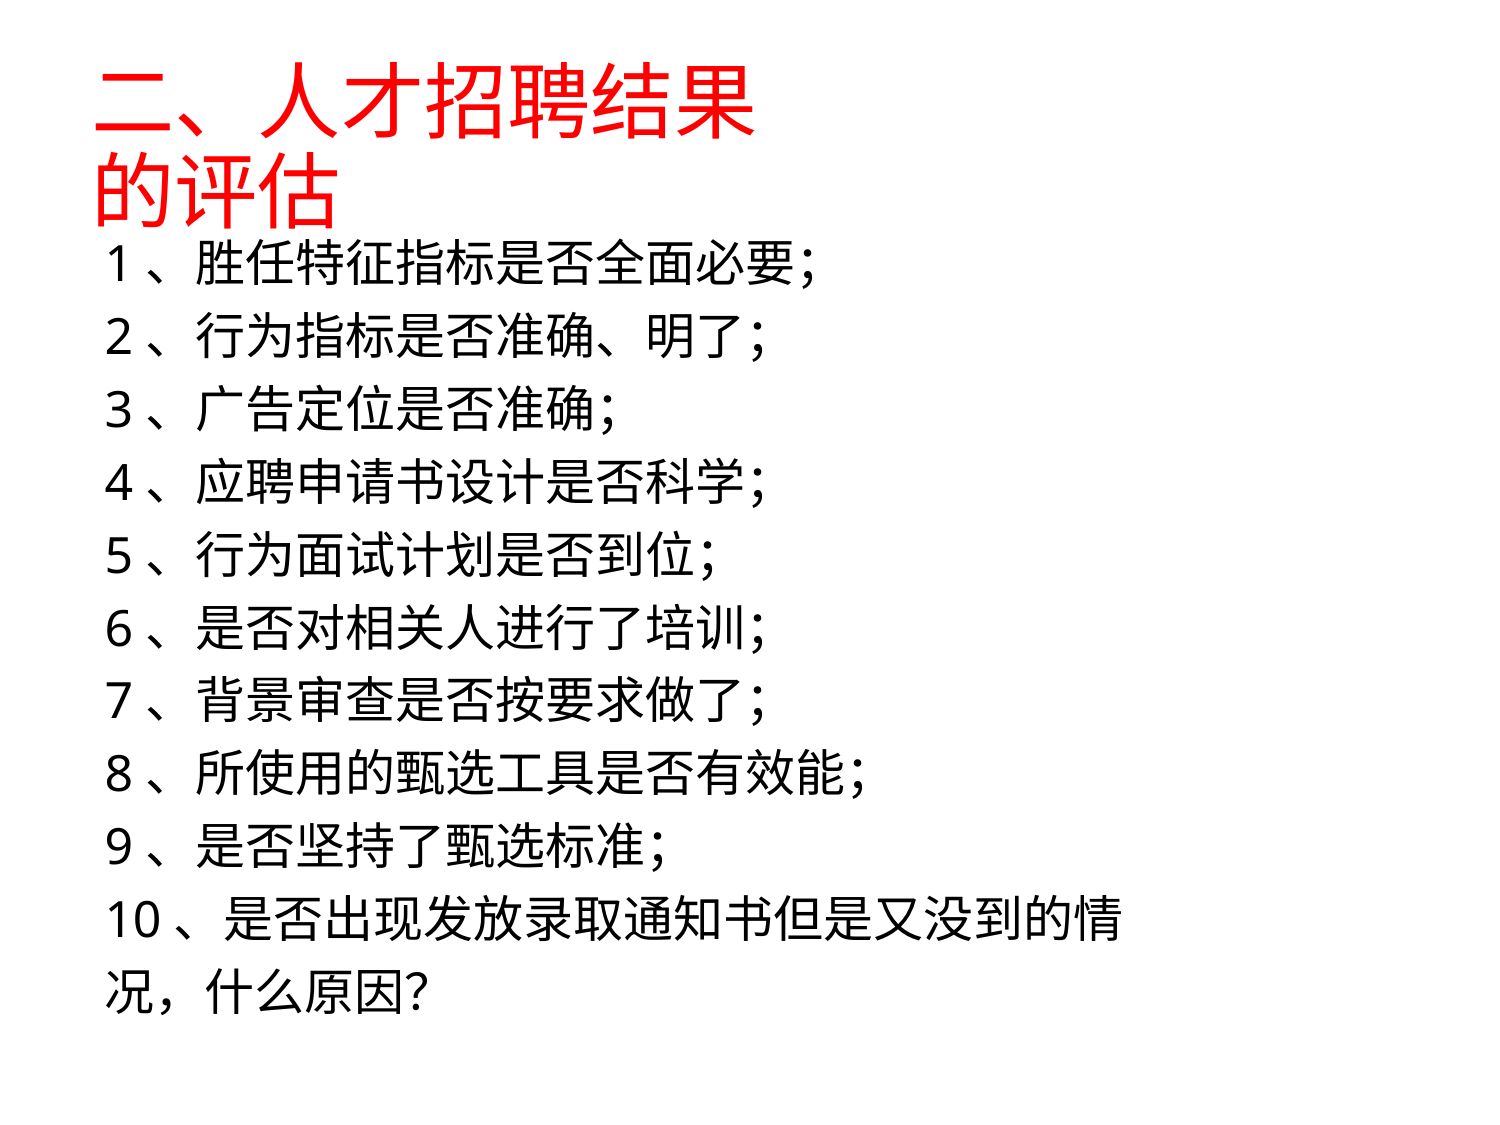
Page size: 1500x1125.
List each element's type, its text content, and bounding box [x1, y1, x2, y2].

text_box [23, 267, 175, 374]
title 二、人才招聘结果的评估 [76, 77, 838, 223]
list 1、胜任特征指标是否全面必要； 2、行为指标是否准确、明了； 3、广告定位是否准确； 4、应聘申请书设计是否科学； 5、行为面试计划是否到位； 6、是否对相关人进行了培训； 7、背景审查是否按要求做了； 8、所使用的甄选工具是否有效能； 9、是否坚持了甄选标准； 10、是否出现发放录取通知书但是又没到的情况，什么原因？ [89, 210, 1144, 985]
